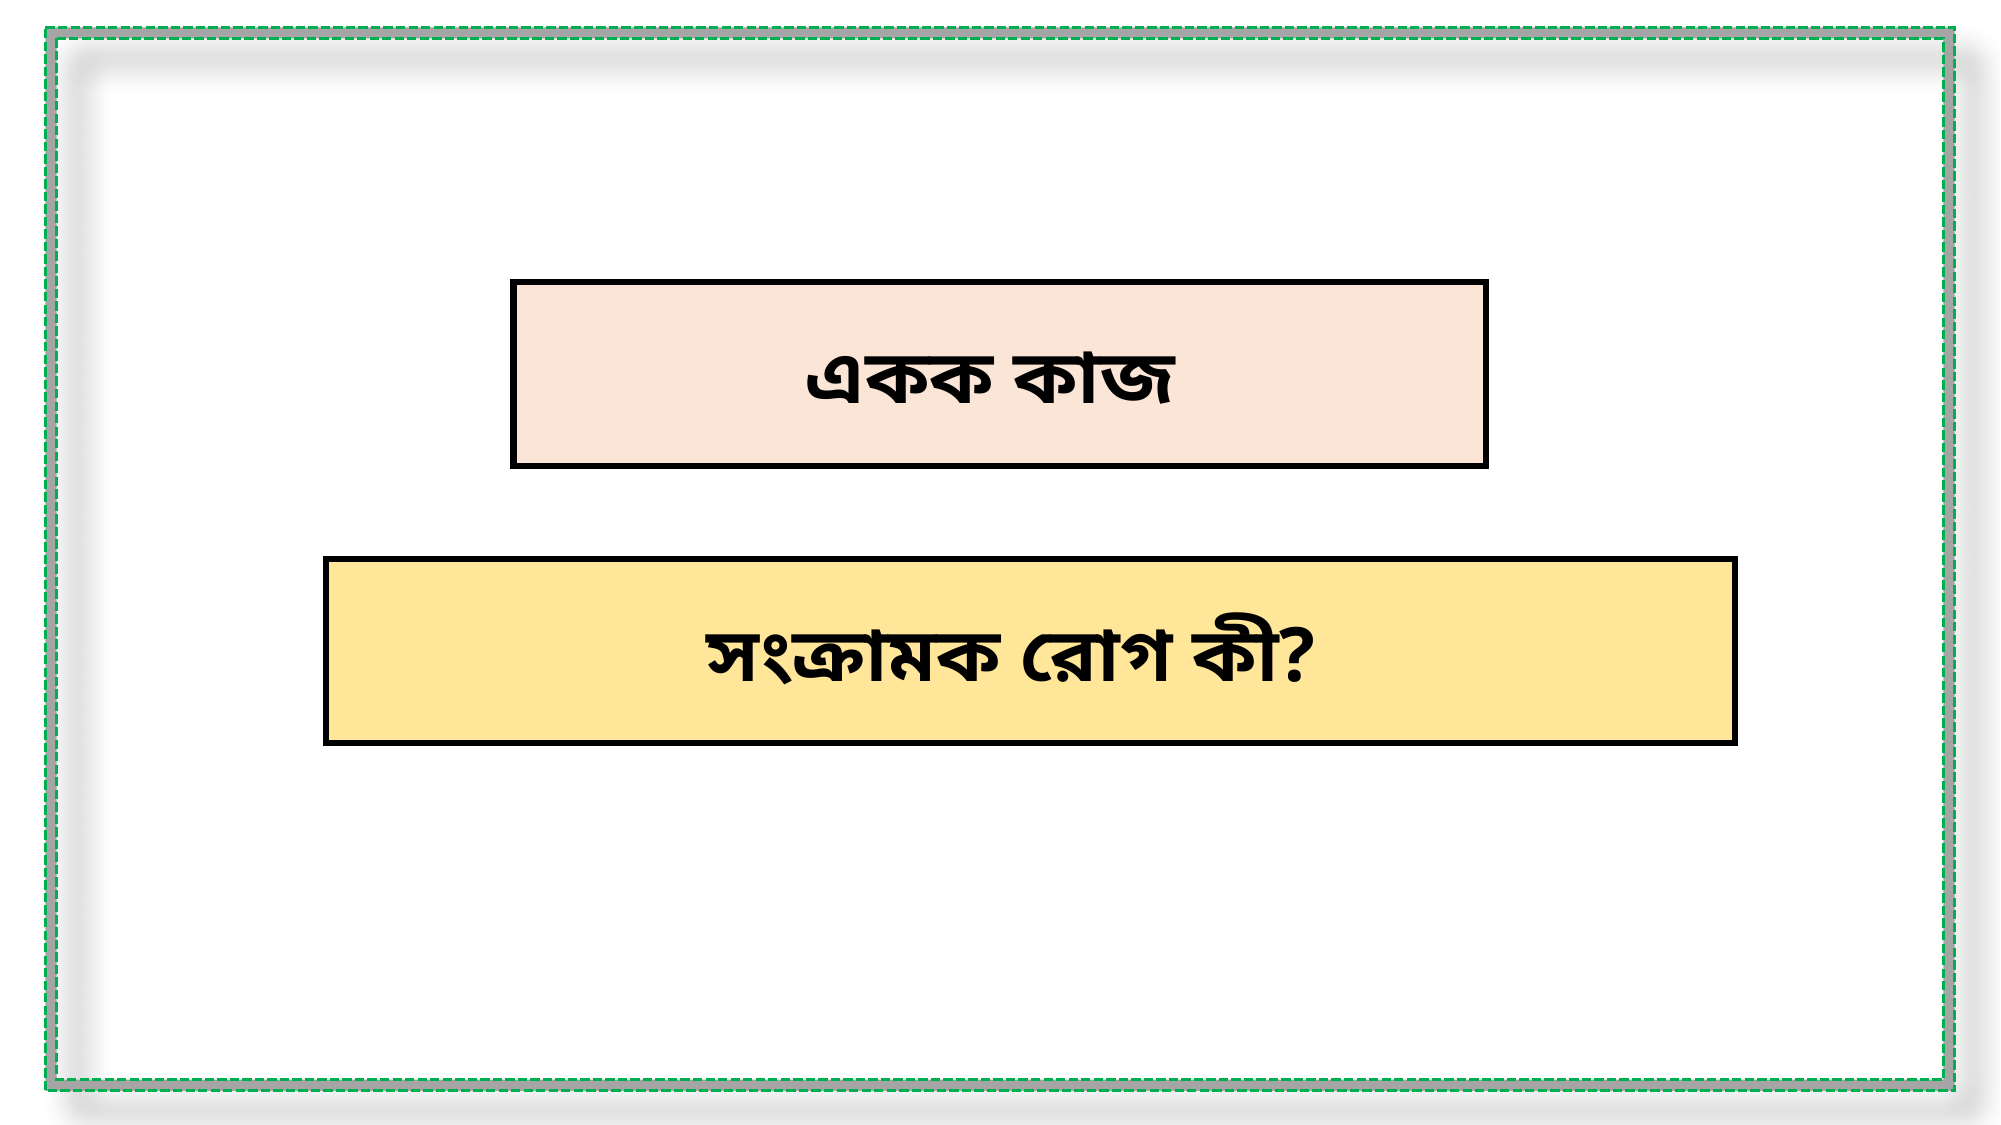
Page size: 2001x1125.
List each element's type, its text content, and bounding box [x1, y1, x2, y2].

text_box সংক্রামক রোগ কী? [325, 558, 1736, 744]
text_box [44, 26, 1956, 1092]
text_box একক কাজ [513, 281, 1487, 467]
